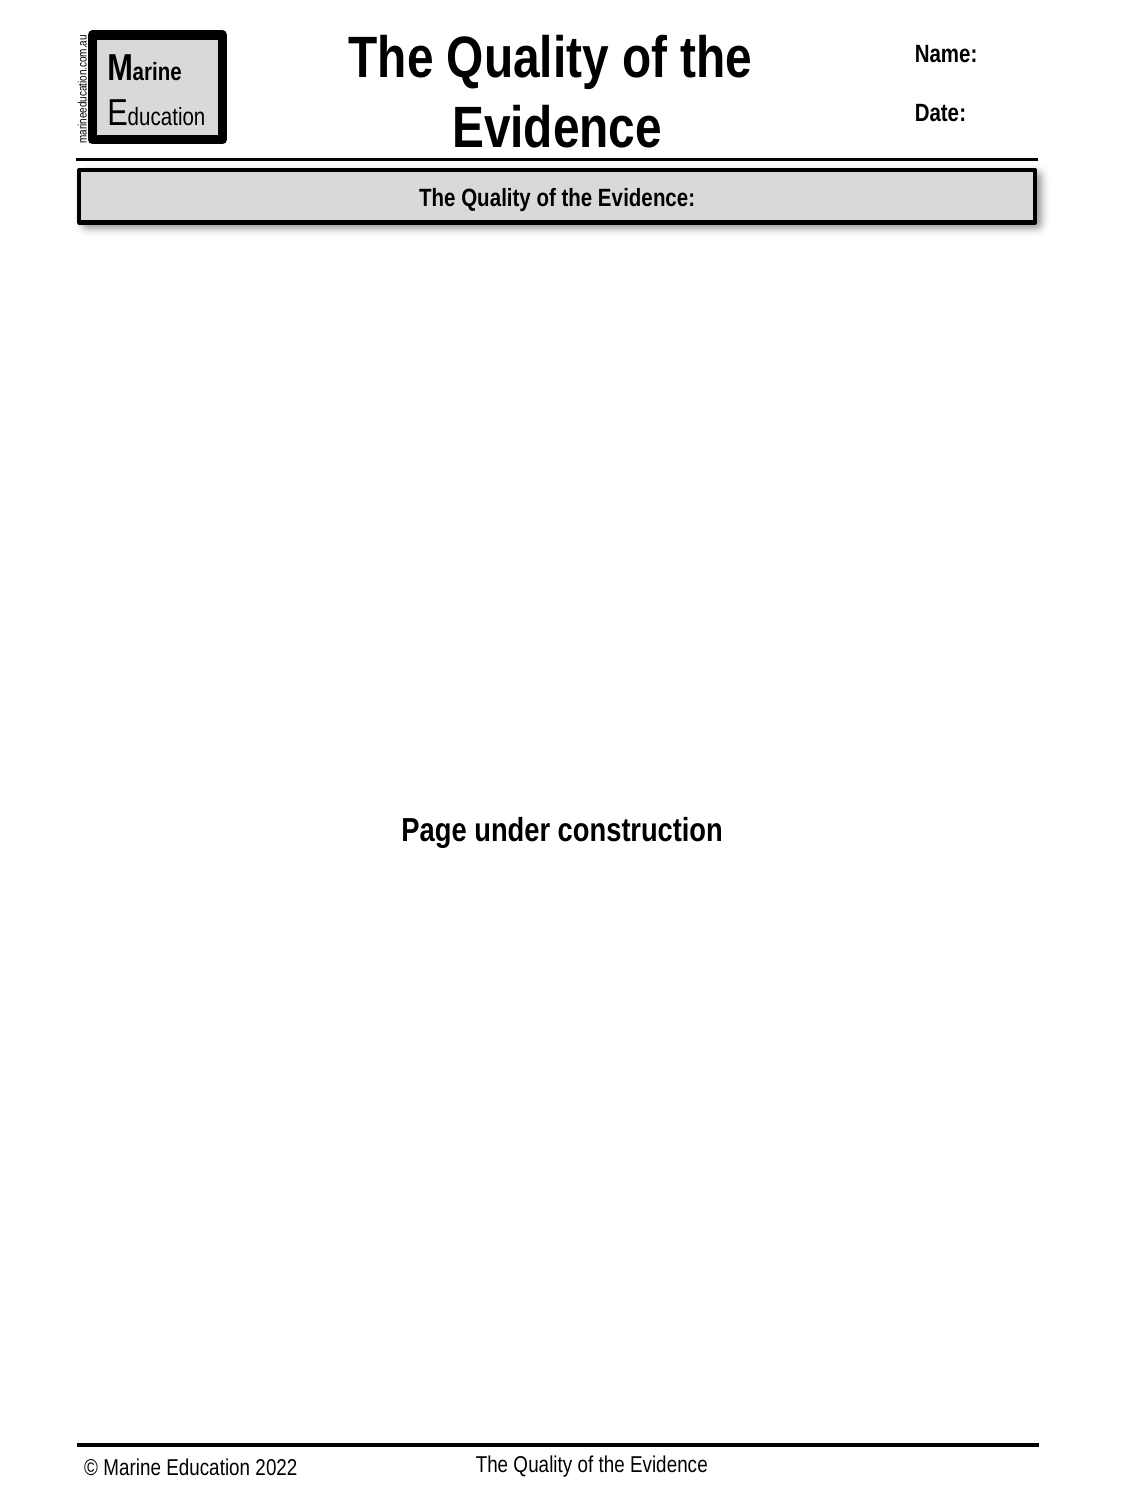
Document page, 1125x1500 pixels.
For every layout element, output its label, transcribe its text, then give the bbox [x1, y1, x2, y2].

text_box The Quality of the Evidence: [77, 168, 1037, 225]
text_box Marine Education [97, 35, 133, 140]
text_box marineeducation.com.au [67, 0, 97, 159]
text_box The Quality of the Evidence [361, 1454, 823, 1485]
text_box The Quality of the Evidence [133, 12, 982, 158]
text_box © Marine Education 2022 [69, 1445, 327, 1500]
text_box Name: Date: [899, 29, 1092, 135]
text_box Page under construction [364, 800, 760, 856]
